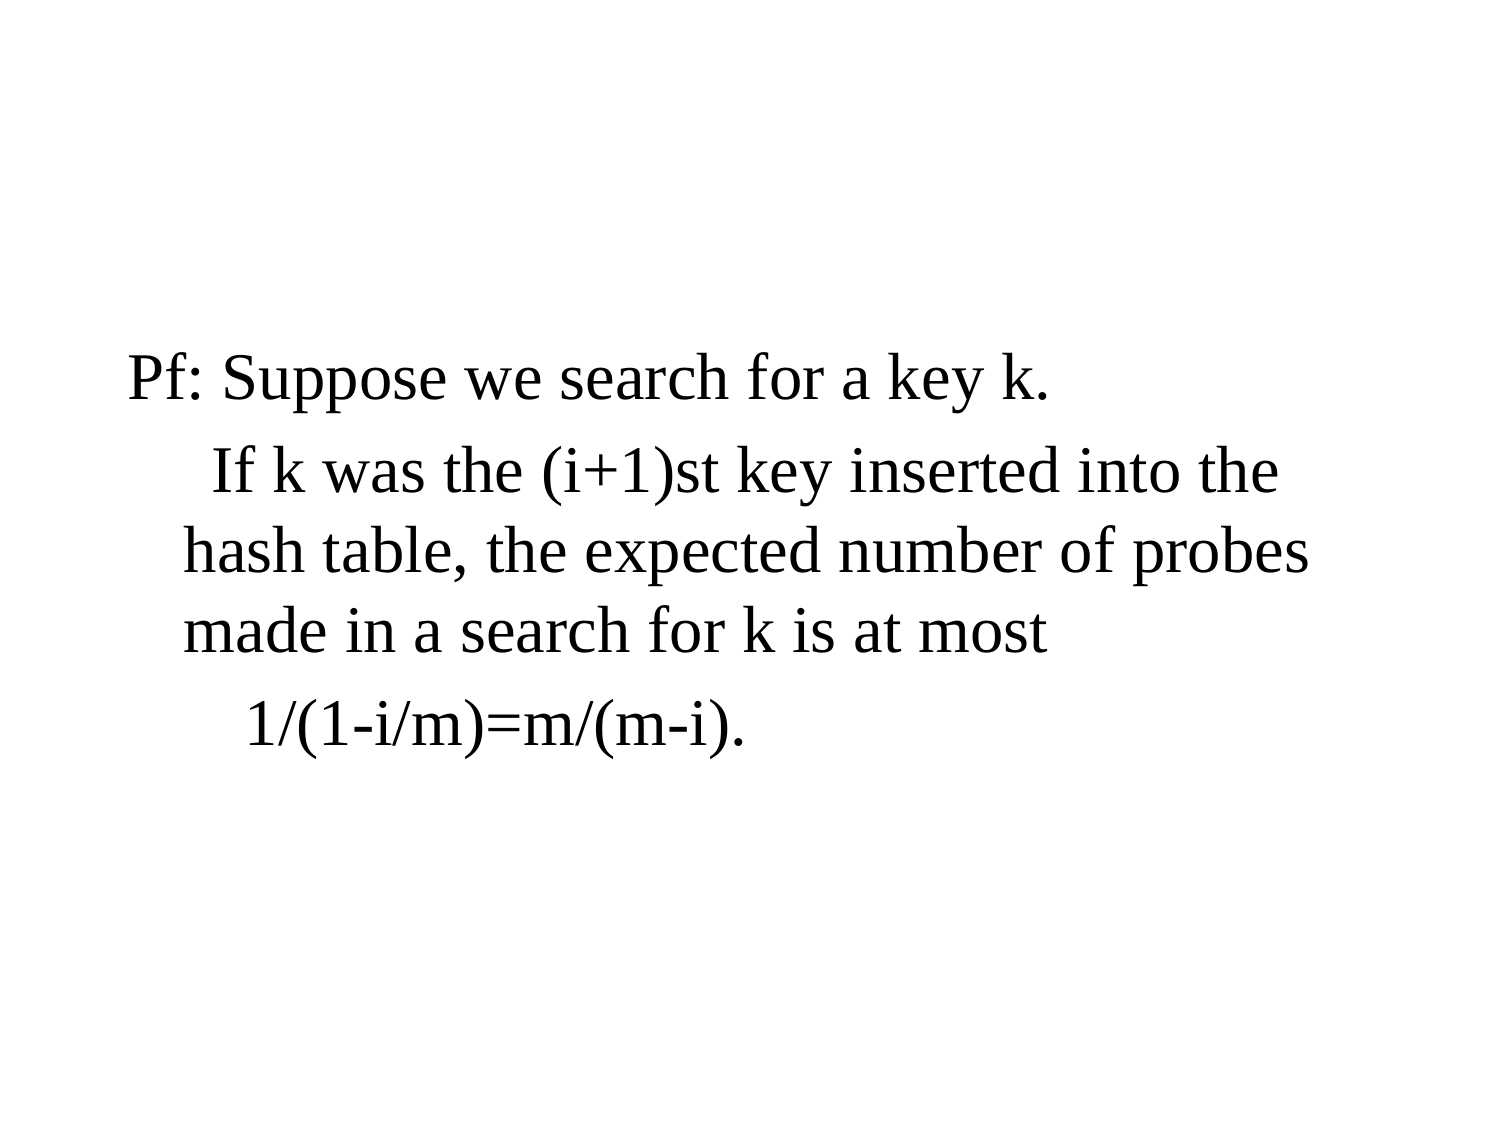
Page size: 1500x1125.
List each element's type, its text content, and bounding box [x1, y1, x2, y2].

list Pf: Suppose we search for a key k. If k was the (i+1)st key inserted into the hash table, the expected number of probes made in a search for k is at most 1/(1-i/m)=m/(m-i). [112, 324, 1388, 1000]
